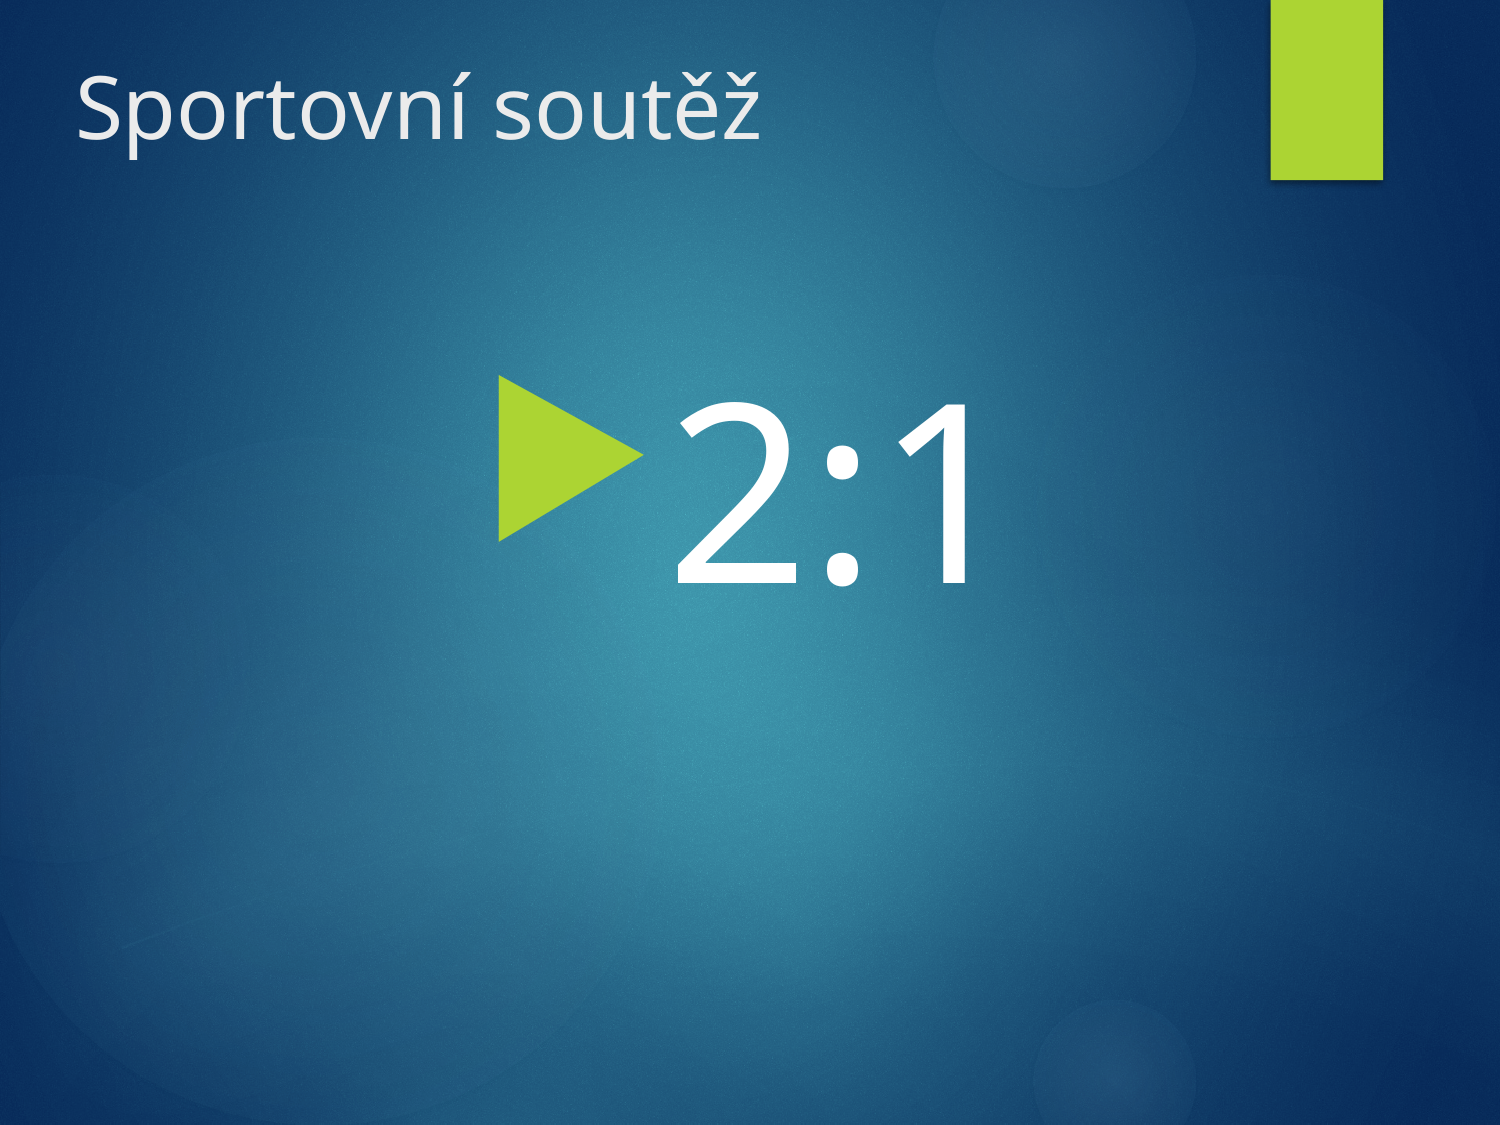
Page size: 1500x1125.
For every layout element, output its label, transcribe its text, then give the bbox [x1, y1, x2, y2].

title Sportovní soutěž [75, 52, 1425, 240]
list 2:1 [75, 326, 1425, 1005]
